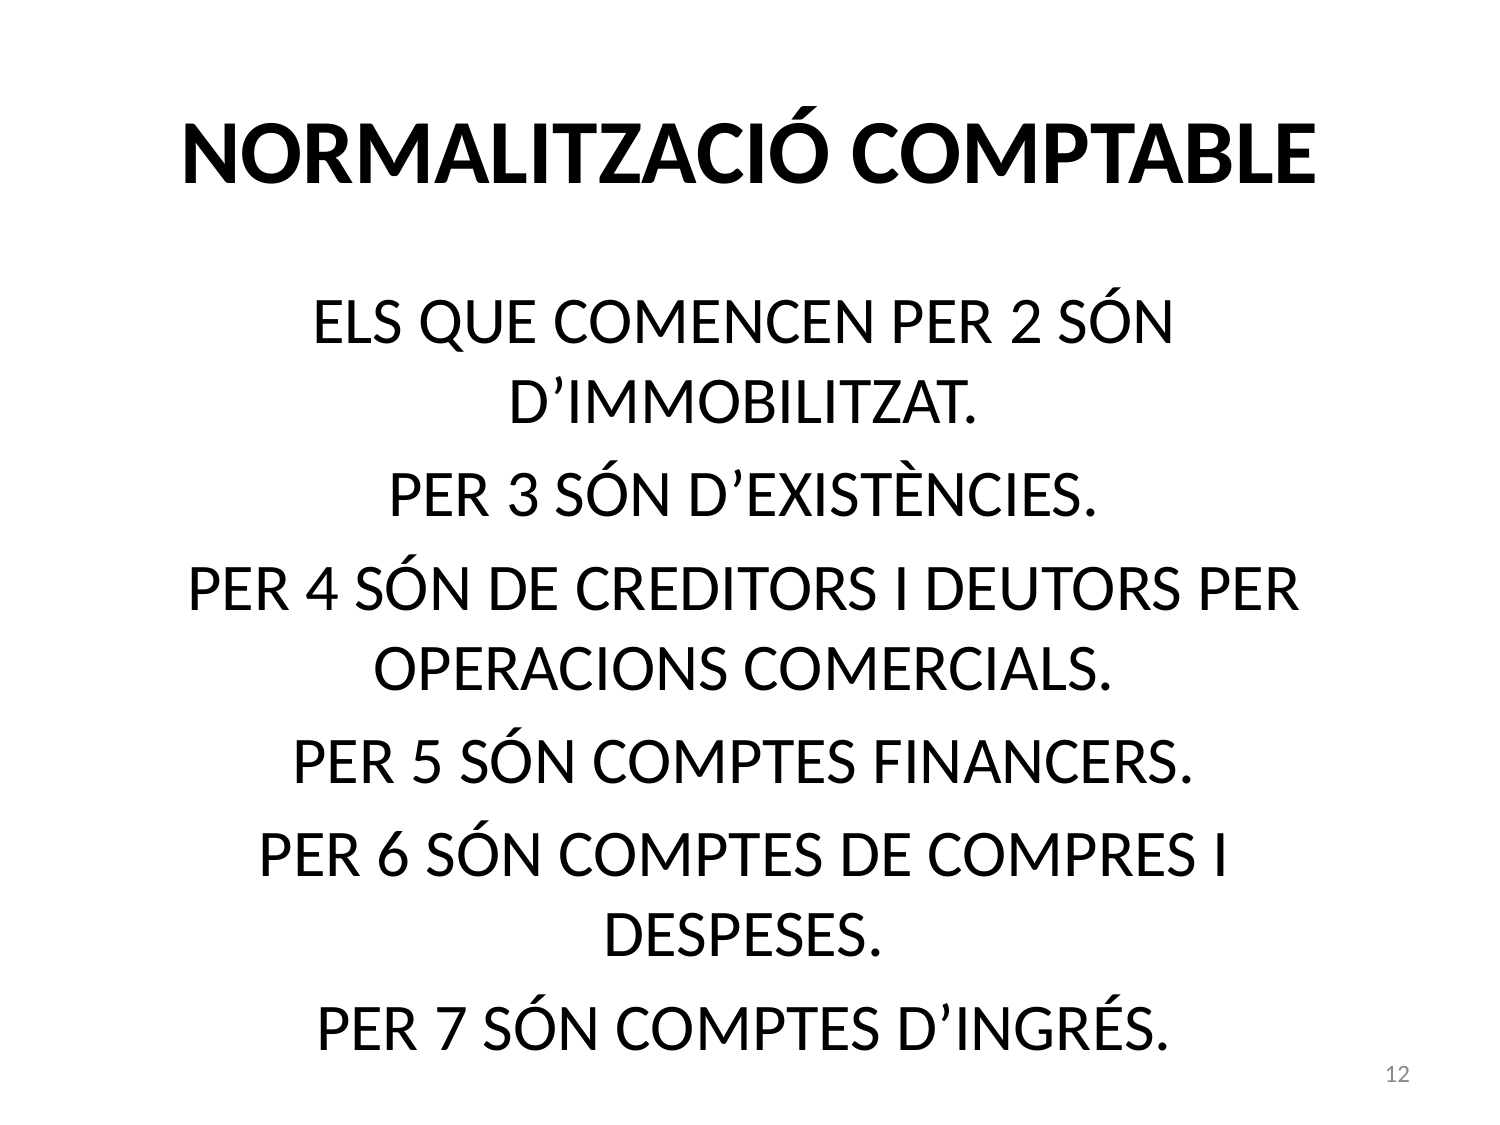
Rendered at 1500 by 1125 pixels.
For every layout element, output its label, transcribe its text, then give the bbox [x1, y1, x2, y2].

title NORMALITZACIÓ COMPTABLE [112, 35, 1388, 258]
subtitle ELS QUE COMENCEN PER 2 SÓN D’IMMOBILITZAT. PER 3 SÓN D’EXISTÈNCIES. PER 4 SÓN DE CREDITORS I DEUTORS PER OPERACIONS COMERCIALS. PER 5 SÓN COMPTES FINANCERS. PER 6 SÓN COMPTES DE COMPRES I DESPESES. PER 7 SÓN COMPTES D’INGRÉS. [105, 269, 1383, 1067]
text_box 12 [1074, 1042, 1425, 1103]
